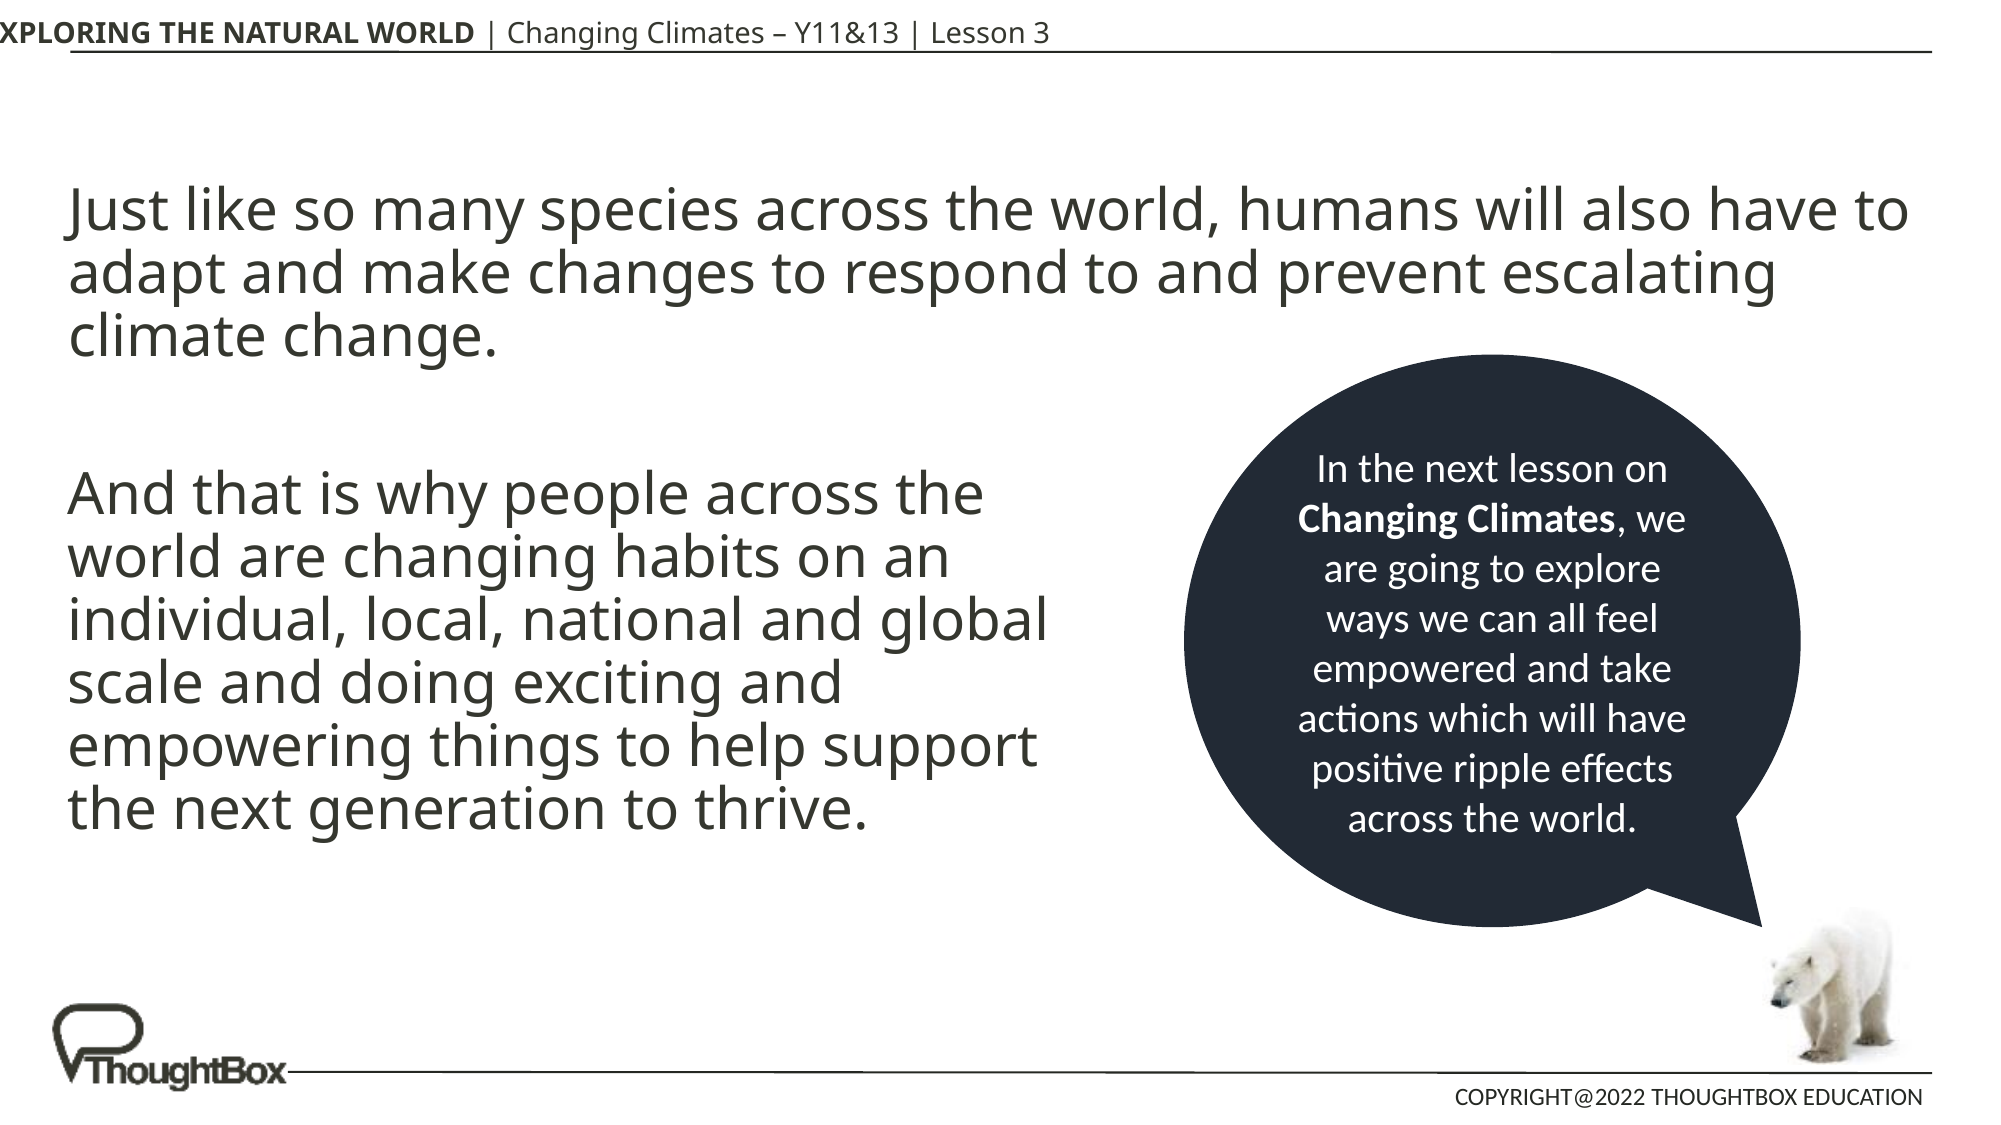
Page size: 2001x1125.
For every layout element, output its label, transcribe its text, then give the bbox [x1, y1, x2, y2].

text_box In the next lesson on Changing Climates, we are going to explore ways we can all feel empowered and take actions which will have positive ripple effects across the world. [1183, 353, 1802, 929]
list Just like so many species across the world, humans will also have to adapt and make changes to respond to and prevent escalating climate change. [53, 172, 1934, 327]
picture [1750, 907, 1912, 1065]
picture [51, 1002, 288, 1093]
text_box And that is why people across the world are changing habits on an individual, local, national and global scale and doing exciting and empowering things to help support the next generation to thrive. [53, 456, 1074, 850]
